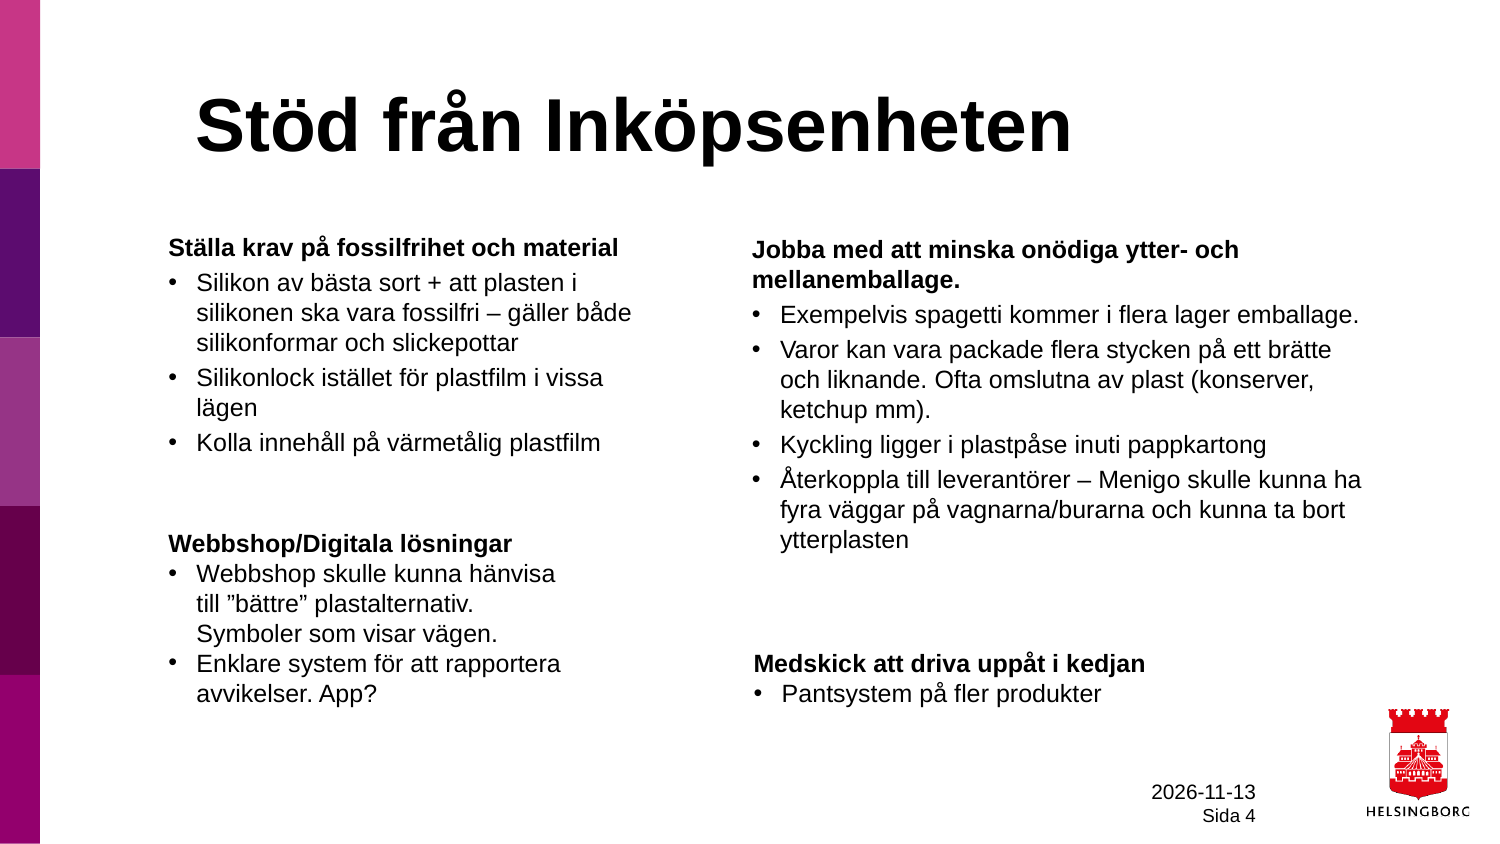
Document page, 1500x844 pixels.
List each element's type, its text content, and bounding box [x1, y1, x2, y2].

list Ställa krav på fossilfrihet och material Silikon av bästa sort + att plasten i silikonen ska vara fossilfri – gäller både silikonformar och slickepottar Silikonlock istället för plastfilm i vissa lägen Kolla innehåll på värmetålig plastfilm [153, 224, 657, 454]
text_box Medskick att driva uppåt i kedjan Pantsystem på fler produkter [738, 640, 1162, 760]
title Stöd från Inköpsenheten [180, 33, 1478, 175]
text_box Jobba med att minska onödiga ytter- och mellanemballage. Exempelvis spagetti kommer i flera lager emballage. Varor kan vara packade flera stycken på ett brätte och liknande. Ofta omslutna av plast (konserver, ketchup mm). Kyckling ligger i plastpåse inuti pappkartong Återkoppla till leverantörer – Menigo skulle kunna ha fyra väggar på vagnarna/burarna och kunna ta bort ytterplasten [737, 226, 1381, 561]
text_box Webbshop/Digitala lösningar Webbshop skulle kunna hänvisa till ”bättre” plastalternativ. Symboler som visar vägen. Enklare system för att rapportera avvikelser. App? [153, 520, 585, 715]
picture [1366, 708, 1470, 817]
